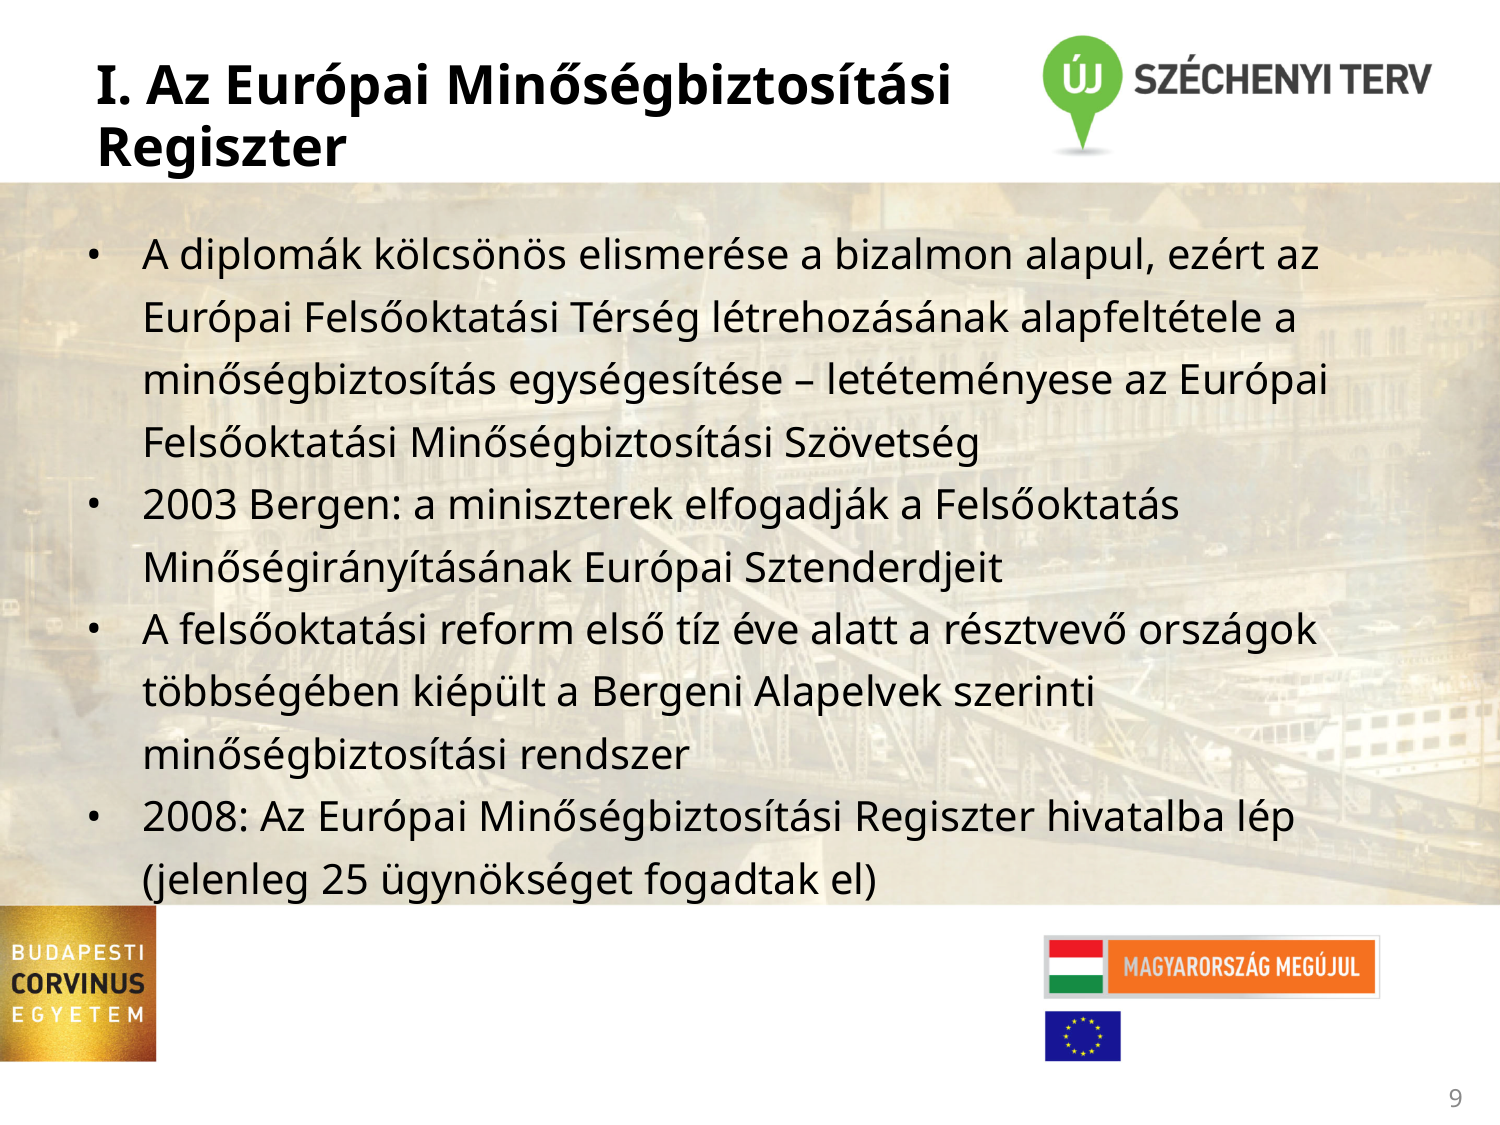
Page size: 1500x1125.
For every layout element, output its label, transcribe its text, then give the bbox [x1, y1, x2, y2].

slide_number 9 [1429, 1074, 1482, 1124]
list A diplomák kölcsönös elismerése a bizalmon alapul, ezért az Európai Felsőoktatási Térség létrehozásának alapfeltétele a minőségbiztosítás egységesítése – letéteményese az Európai Felsőoktatási Minőségbiztosítási Szövetség 2003 Bergen: a miniszterek elfogadják a Felsőoktatás Minőségirányításának Európai Sztenderdjeit A felsőoktatási reform első tíz éve alatt a résztvevő országok többségében kiépült a Bergeni Alapelvek szerinti minőségbiztosítási rendszer 2008: Az Európai Minőségbiztosítási Regiszter hivatalba lép (jelenleg 25 ügynökséget fogadtak el) [64, 208, 1447, 951]
picture [0, 0, 1500, 1125]
title I. Az Európai Minőségbiztosítási Regiszter [75, 45, 1425, 208]
